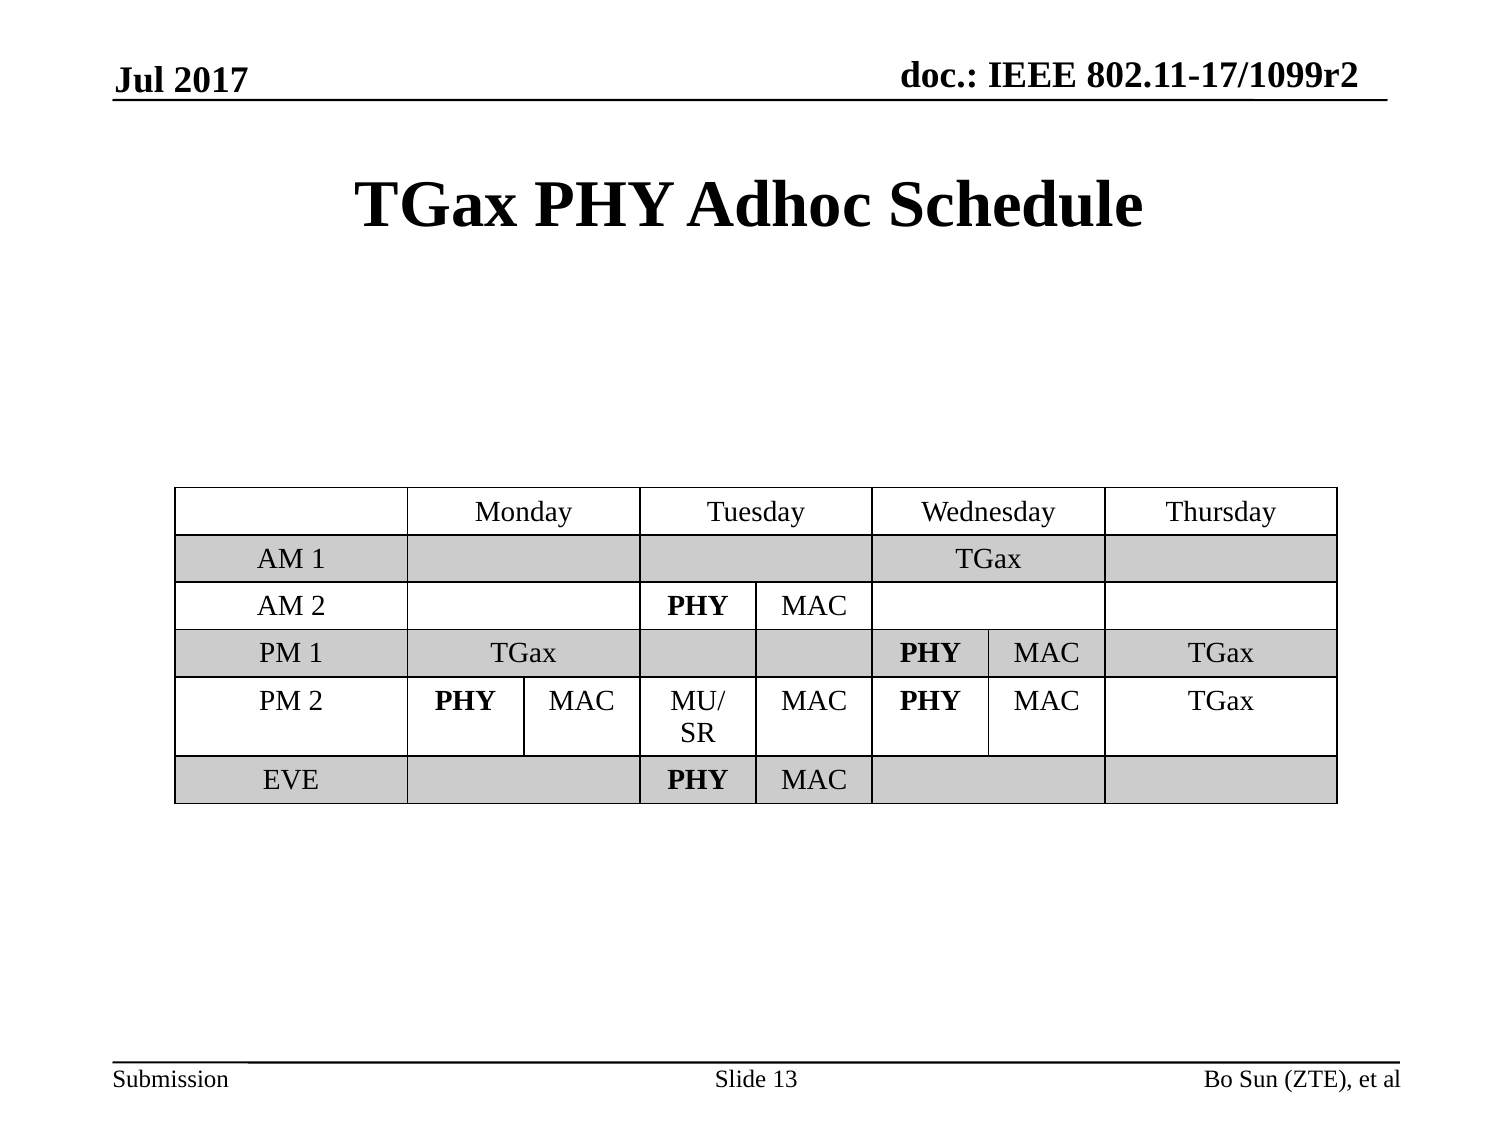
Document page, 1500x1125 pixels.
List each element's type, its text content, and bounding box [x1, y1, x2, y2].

table_cell MAC [757, 757, 871, 803]
table_header Tuesday [641, 488, 871, 534]
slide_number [114, 54, 251, 101]
table_cell TGax [873, 536, 1104, 581]
table_cell PHY [408, 678, 523, 755]
table_header [176, 488, 407, 534]
table_cell MAC [757, 583, 871, 629]
table_cell [757, 630, 871, 676]
slide_number Slide 13 [712, 1061, 800, 1093]
table_header Monday [408, 488, 639, 534]
table_header Wednesday [873, 488, 1104, 534]
title TGax PHY Adhoc Schedule [112, 112, 1388, 288]
table_cell [1106, 536, 1336, 581]
table_cell MAC [989, 678, 1104, 755]
table_cell PM 2 [176, 678, 407, 755]
table_cell MAC [525, 678, 639, 755]
table_cell TGax [408, 630, 639, 676]
table_cell MAC [989, 630, 1104, 676]
table_cell PHY [641, 583, 755, 629]
table_cell [408, 757, 639, 803]
table_cell TGax [1106, 630, 1336, 676]
table_cell [408, 536, 639, 581]
table_cell TGax [1106, 678, 1336, 755]
table_cell EVE [176, 757, 407, 803]
table_cell [1106, 583, 1336, 629]
footer Bo Sun (ZTE), et al [1200, 1061, 1402, 1093]
table_cell AM 2 [176, 583, 407, 629]
table_cell [873, 583, 1104, 629]
table_cell [408, 583, 639, 629]
table_cell [641, 630, 755, 676]
table_cell [1106, 757, 1336, 803]
table_cell PHY [641, 757, 755, 803]
table_cell MAC [757, 678, 871, 755]
table_cell MU/SR [641, 678, 755, 755]
table_cell [641, 536, 871, 581]
table_header Thursday [1106, 488, 1336, 534]
table_cell [873, 757, 1104, 803]
table_cell PM 1 [176, 630, 407, 676]
table_cell PHY [873, 678, 988, 755]
table_cell AM 1 [176, 536, 407, 581]
table_cell PHY [873, 630, 988, 676]
